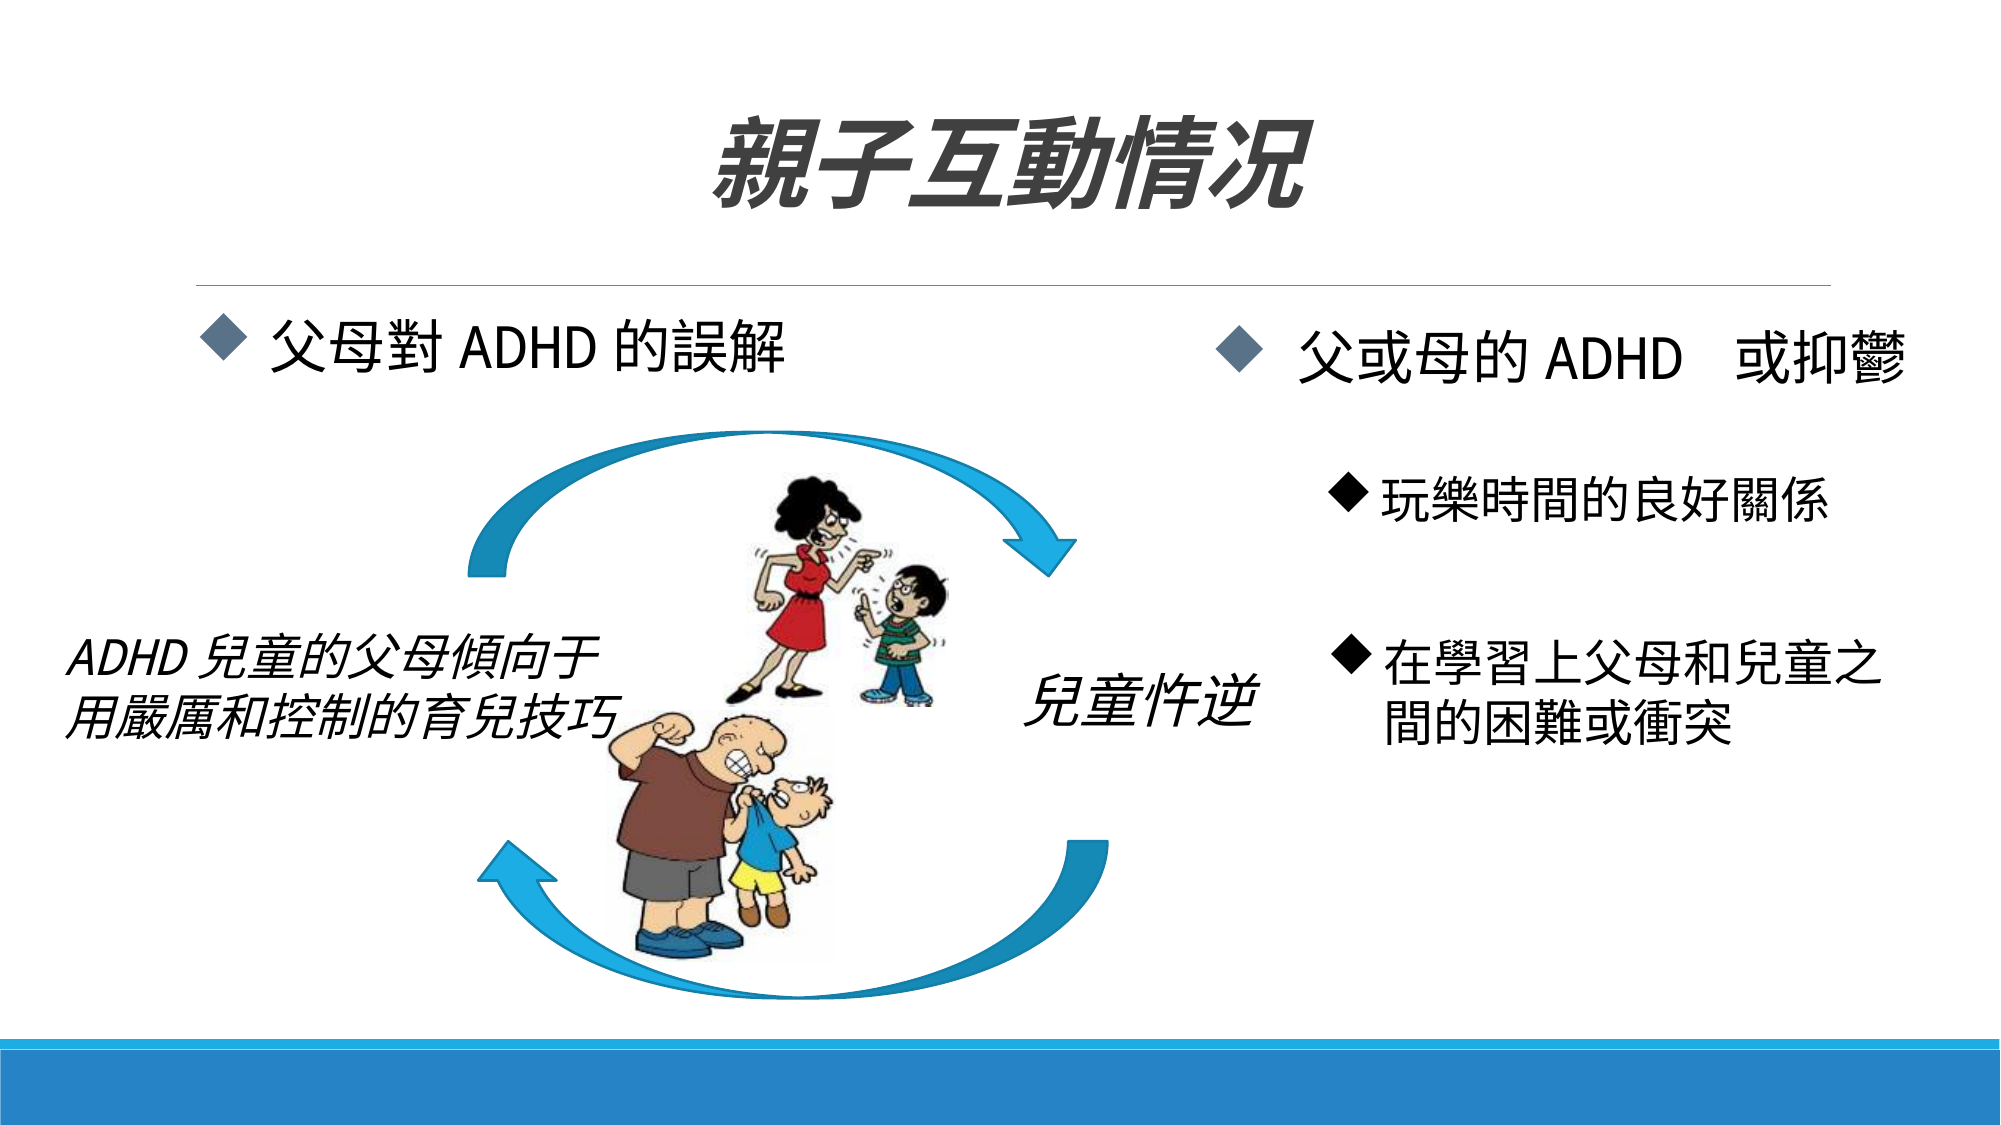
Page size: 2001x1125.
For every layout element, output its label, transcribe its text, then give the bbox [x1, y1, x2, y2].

text_box 兒童忤逆 [1006, 586, 1286, 741]
text_box ADHD兒童的父母傾向于用嚴厲和控制的育兒技巧 [49, 518, 636, 754]
text_box [467, 430, 1077, 578]
list 父或母的ADHD 或抑鬱 [1210, 278, 2000, 385]
text_box [476, 839, 1109, 1000]
picture [606, 710, 837, 962]
title 親子互動情况 [180, 8, 1830, 247]
text_box 父母對ADHD的誤解 [180, 302, 1246, 493]
text_box 在學習上父母和兒童之間的困難或衝突 [1312, 623, 1925, 759]
text_box 玩樂時間的良好關係 [1308, 461, 1925, 536]
picture [722, 471, 950, 707]
